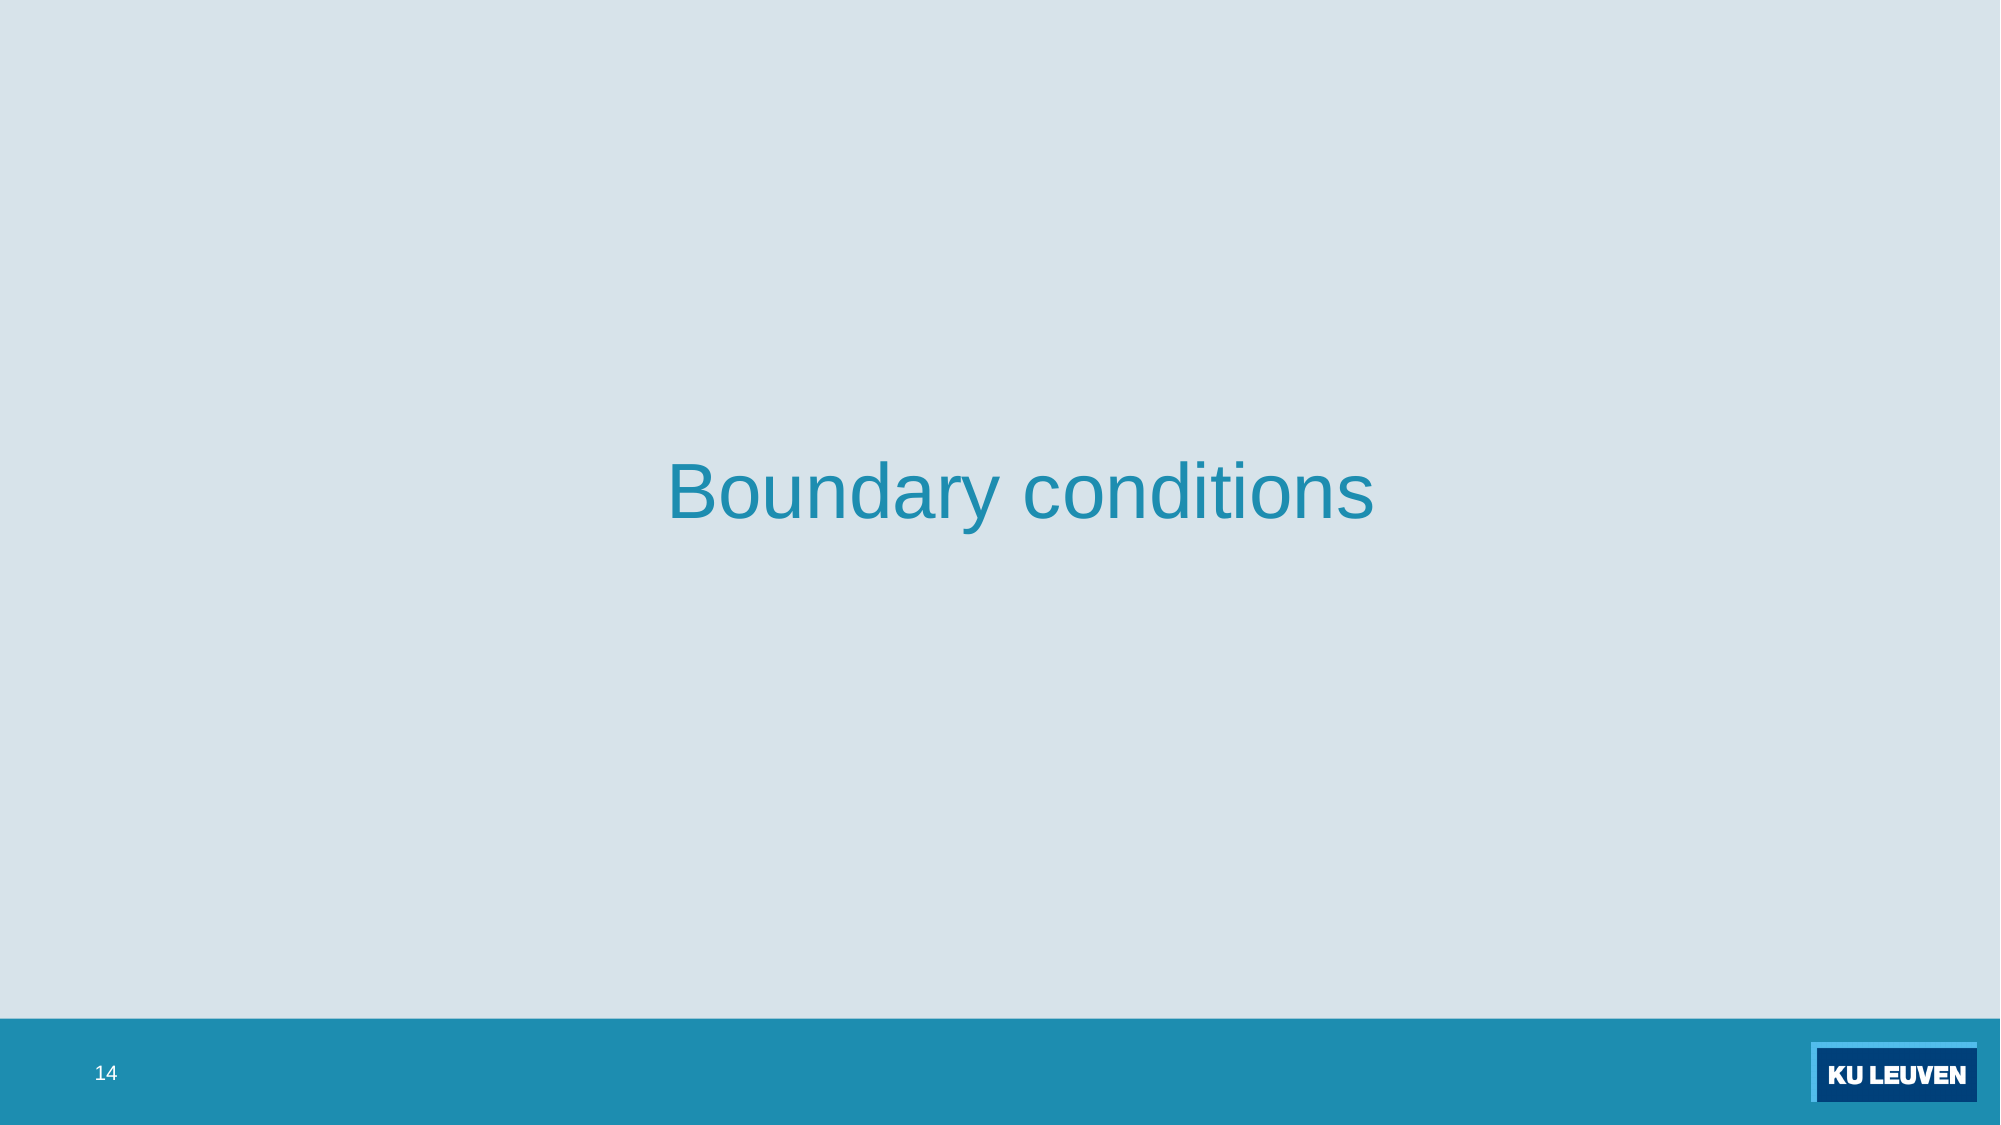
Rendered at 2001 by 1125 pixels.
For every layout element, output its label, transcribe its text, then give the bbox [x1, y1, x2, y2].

slide_number 14 [94, 1018, 201, 1125]
title Boundary conditions [663, 392, 1379, 582]
picture [1811, 1042, 1977, 1102]
